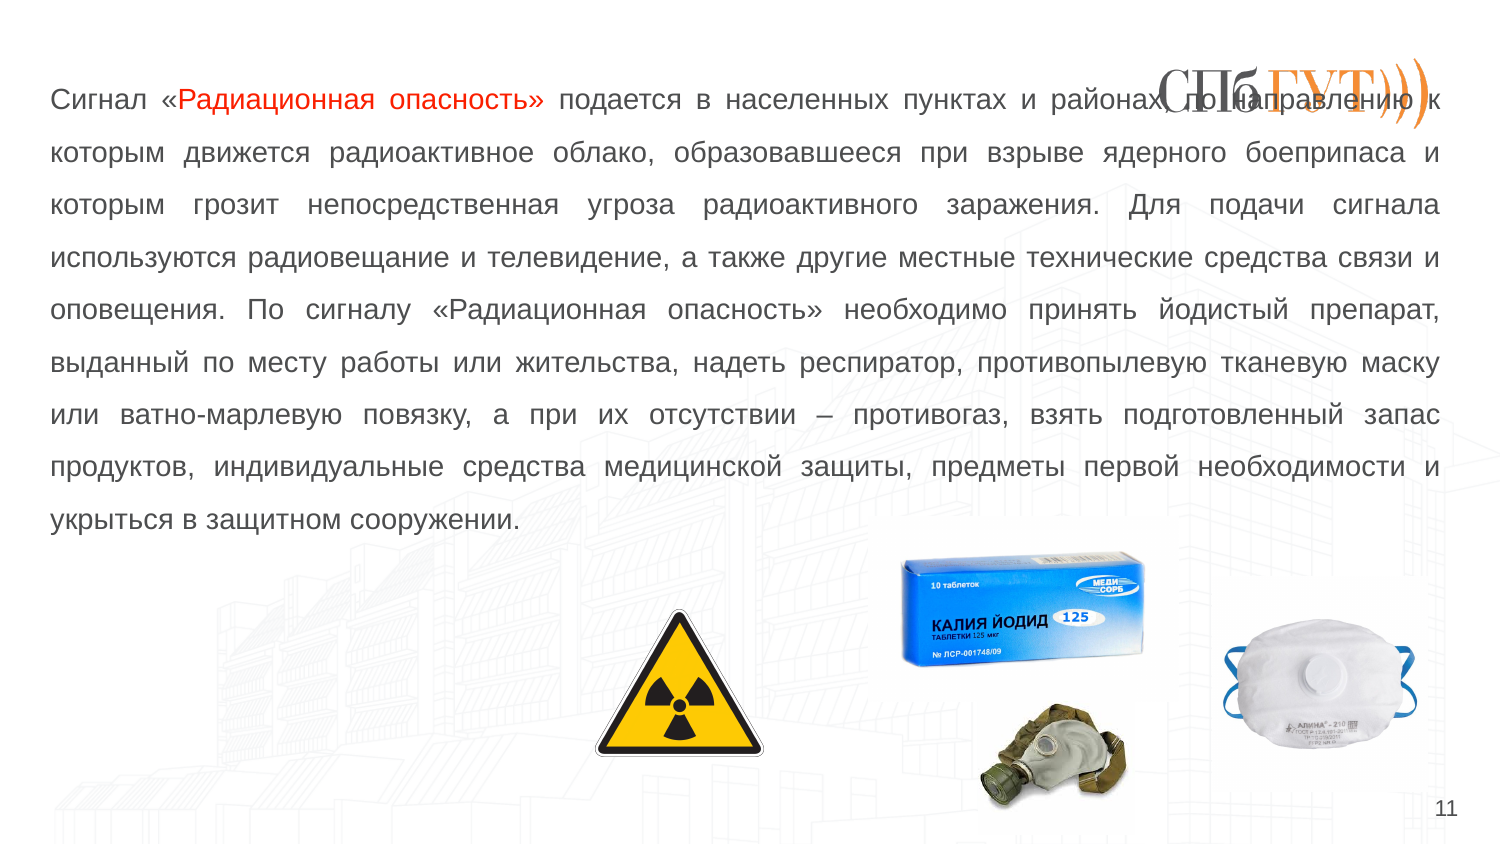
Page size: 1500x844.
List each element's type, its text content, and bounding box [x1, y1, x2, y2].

slide_number 11 [1427, 790, 1462, 814]
list Сигнал «Радиационная опасность» подается в населенных пунктах и районах, по направлению к которым движется радиоактивное облако, образовавшееся при взрыве ядерного боеприпаса и которым грозит непосредственная угроза радиоактивного заражения. Для подачи сигнала используются радиовещание и телевидение, а также другие местные технические средства связи и оповещения. По сигналу «Радиационная опасность» необходимо принять йодистый препарат, выданный по месту работы или жительства, надеть респиратор, противопылевую тканевую маску или ватно-марлевую повязку, а при их отсутствии – противогаз, взять подготовленный запас продуктов, индивидуальные средства медицинской защиты, предметы первой необходимости и укрыться в защитном сооружении. [22, 60, 1445, 736]
picture [54, 183, 1500, 844]
